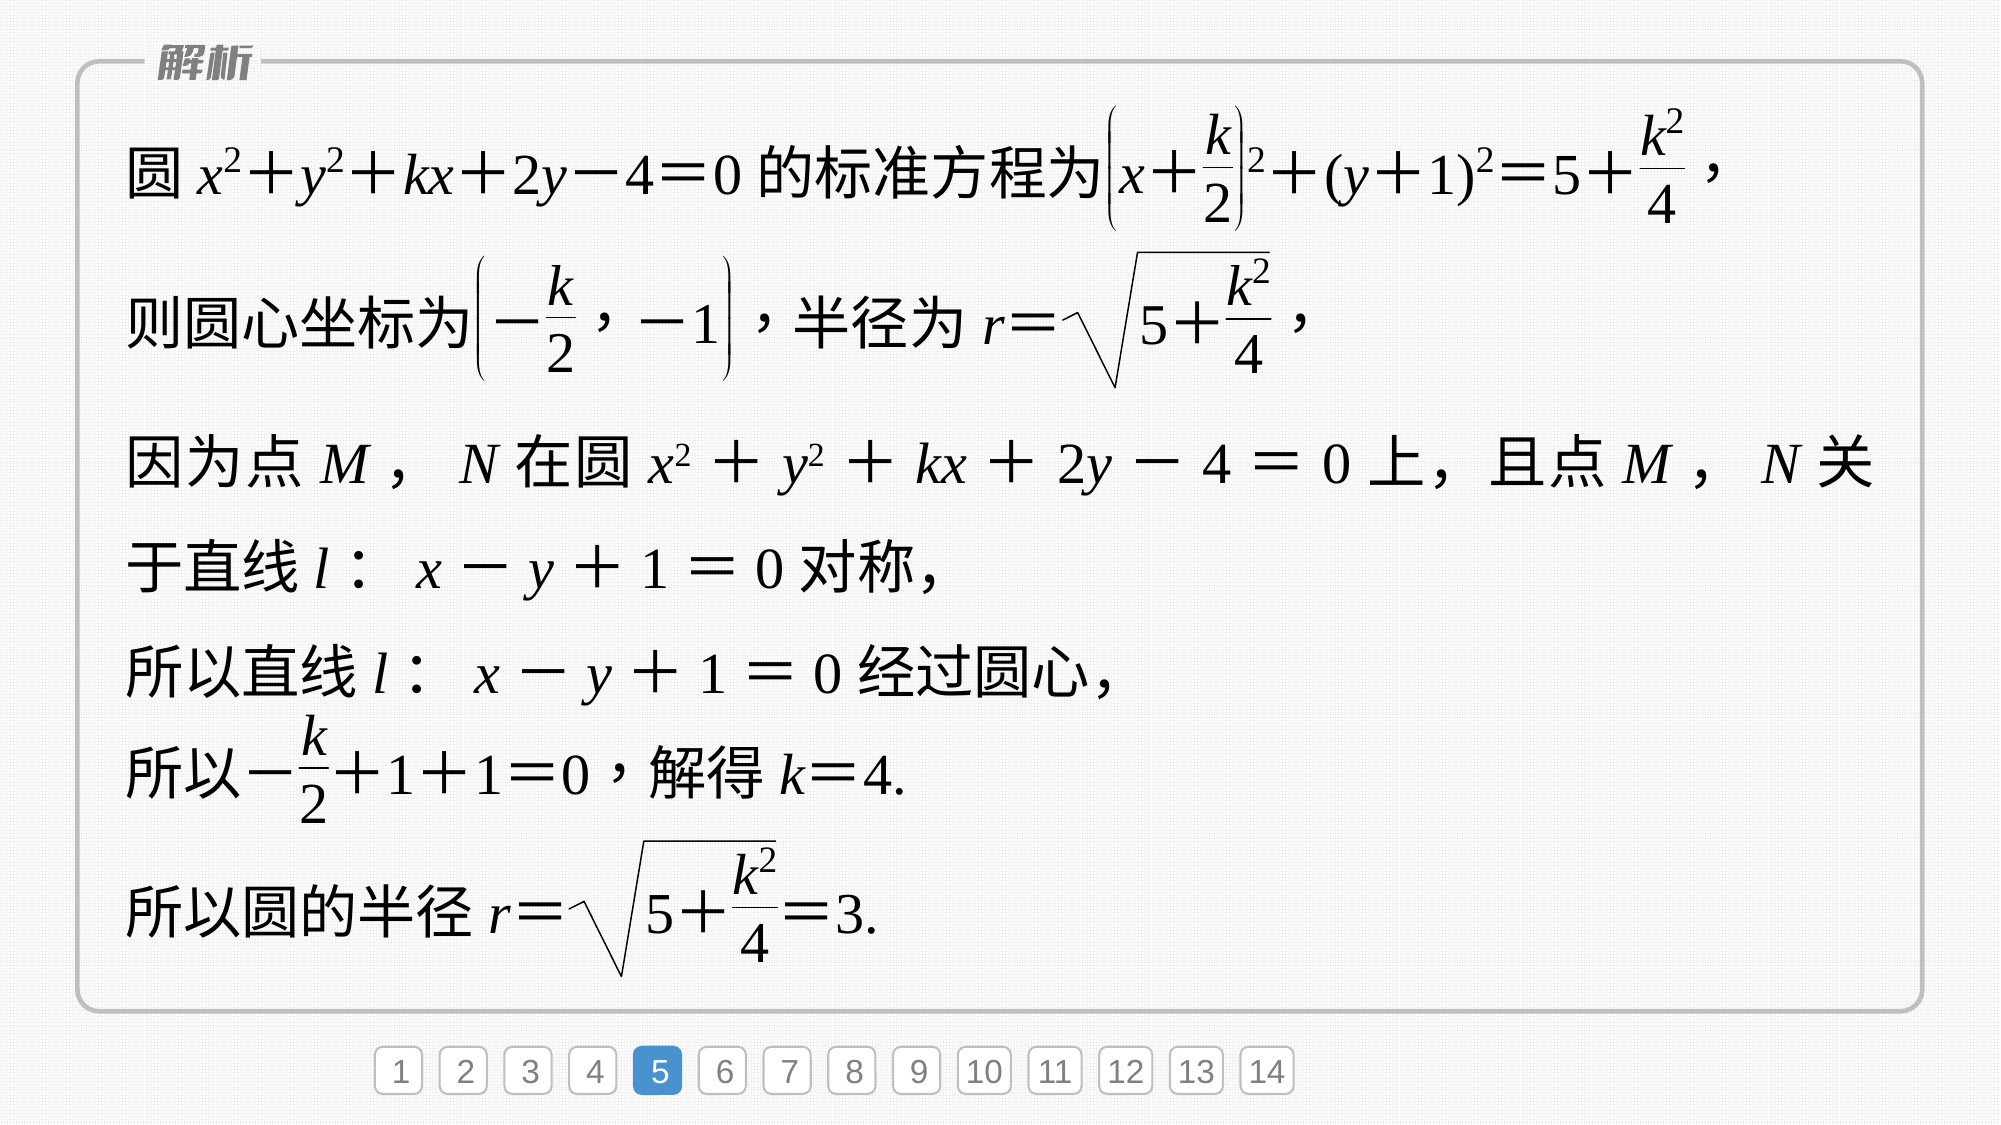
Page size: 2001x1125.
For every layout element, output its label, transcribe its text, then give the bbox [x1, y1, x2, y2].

text_box 12 [1098, 1045, 1154, 1096]
text_box 7 [762, 1045, 812, 1096]
text_box 2 [438, 1045, 488, 1096]
text_box 8 [827, 1045, 877, 1096]
text_box 11 [1027, 1045, 1083, 1096]
text_box 10 [956, 1045, 1012, 1096]
text_box 1 [373, 1045, 424, 1096]
text_box 4 [568, 1045, 618, 1096]
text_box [124, 237, 1880, 426]
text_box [77, 42, 1923, 1012]
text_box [124, 826, 1880, 999]
text_box 13 [1168, 1045, 1225, 1096]
text_box 5 [632, 1045, 683, 1096]
text_box 9 [891, 1045, 942, 1096]
text_box 3 [503, 1045, 553, 1096]
text_box 14 [1239, 1045, 1295, 1096]
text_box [124, 688, 1880, 826]
text_box 6 [697, 1045, 748, 1096]
